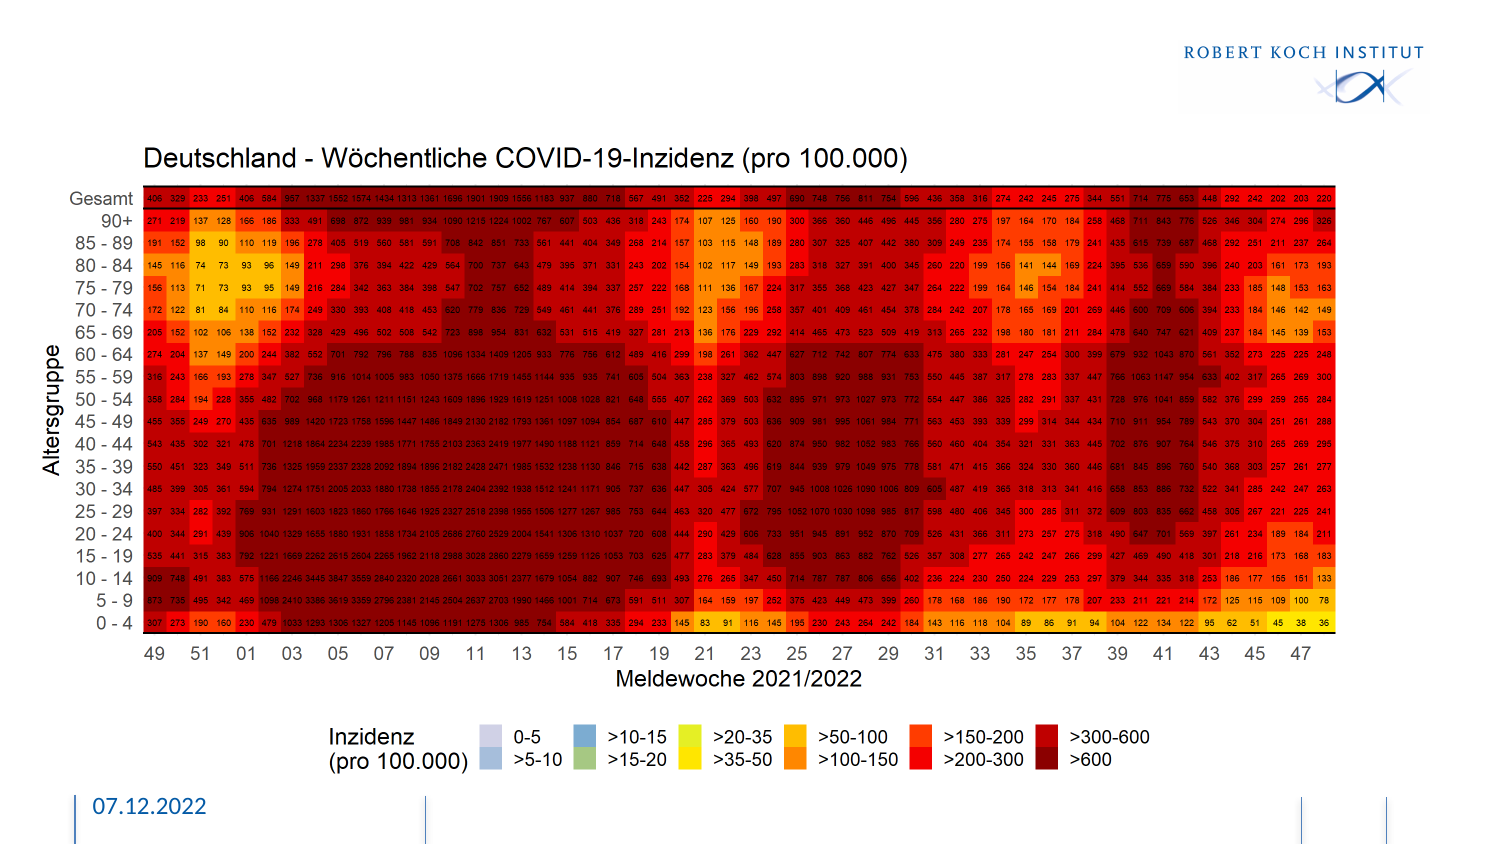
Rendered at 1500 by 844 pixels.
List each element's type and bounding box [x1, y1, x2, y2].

picture [30, 135, 1347, 794]
picture [1178, 40, 1430, 114]
slide_number [92, 803, 398, 827]
